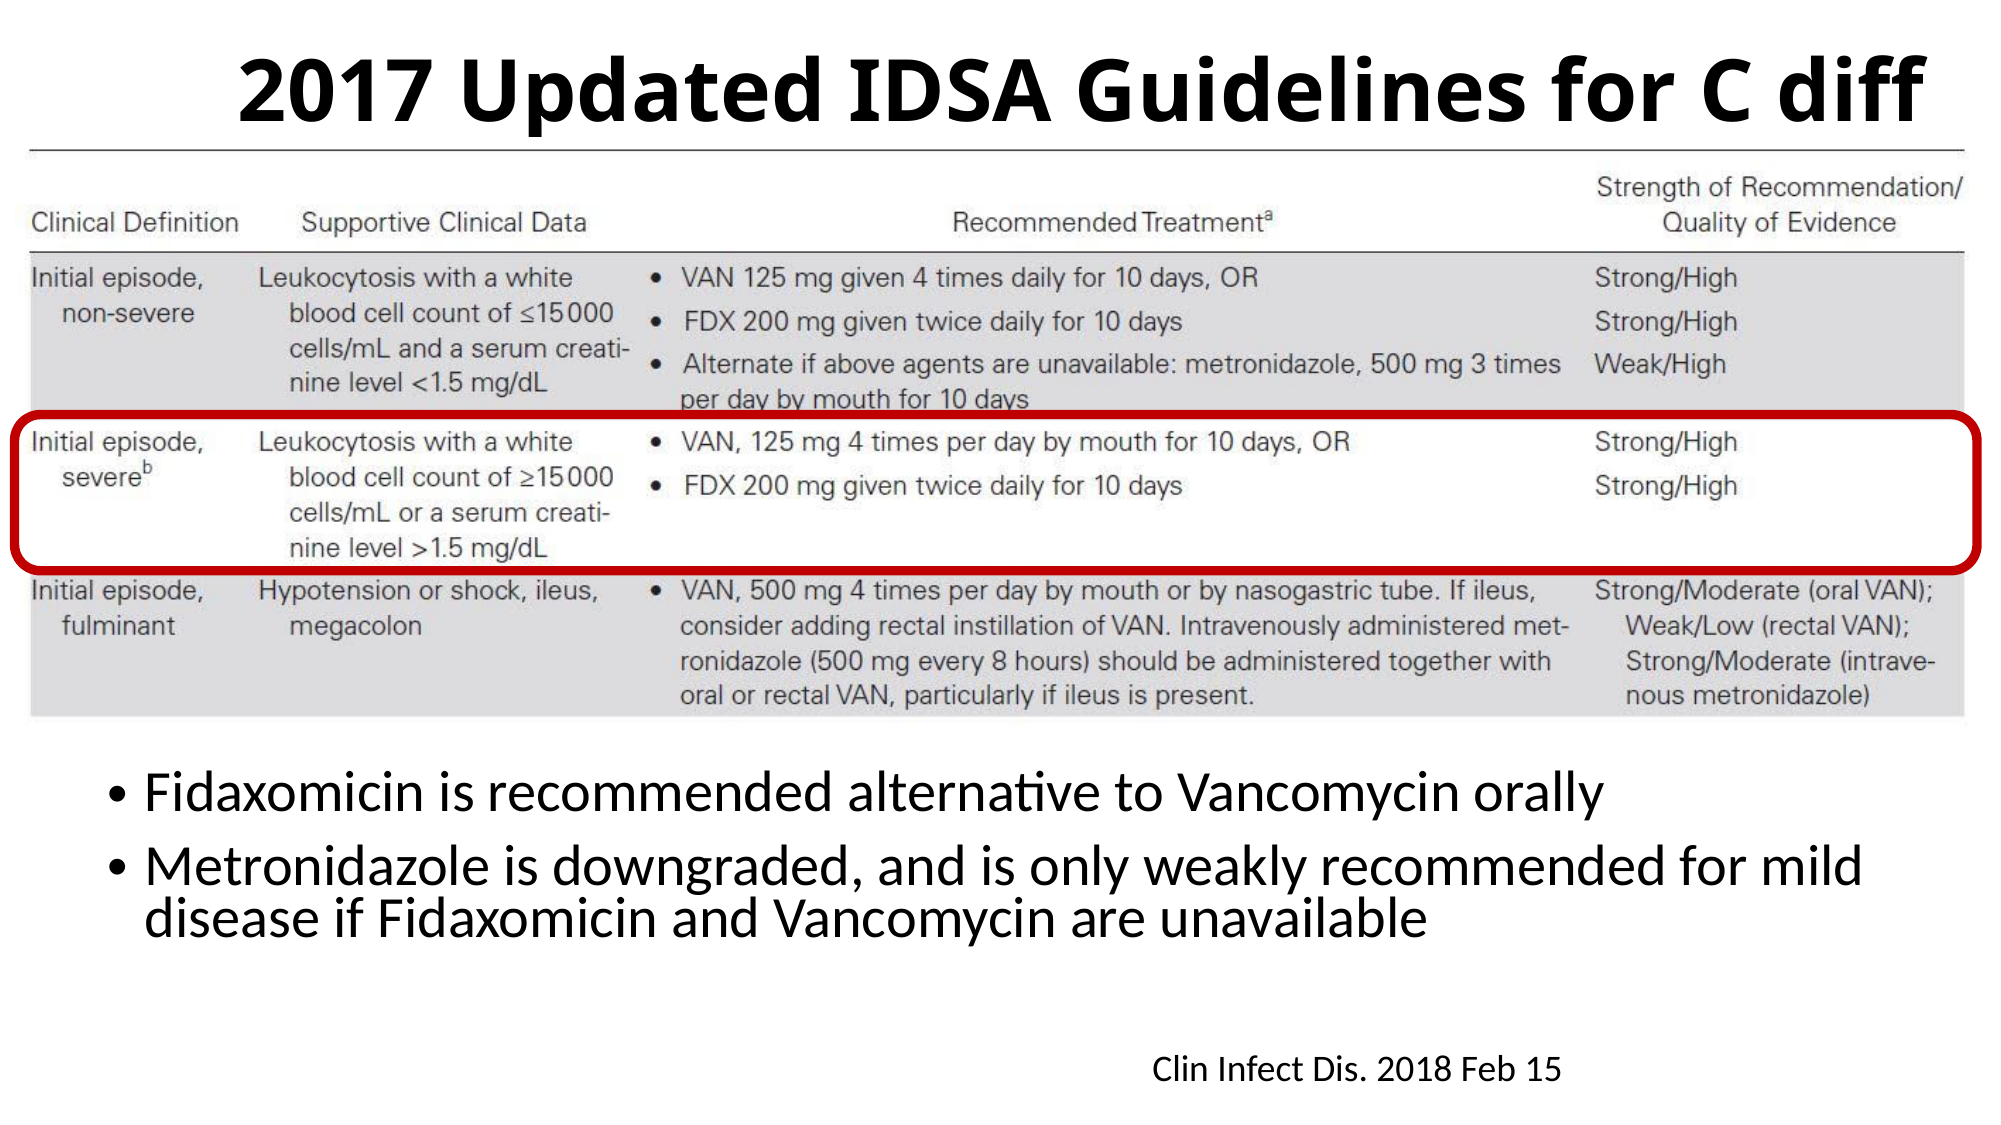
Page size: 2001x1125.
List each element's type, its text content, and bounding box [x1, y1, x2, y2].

text_box Clin Infect Dis. 2018 Feb 15 [1137, 1037, 1625, 1097]
title 2017 Updated IDSA Guidelines for C diff [222, 0, 1948, 137]
list Fidaxomicin is recommended alternative to Vancomycin orally Metronidazole is downgraded, and is only weakly recommended for mild disease if Fidaxomicin and Vancomycin are unavailable [92, 762, 1937, 1125]
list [14, 137, 1986, 728]
